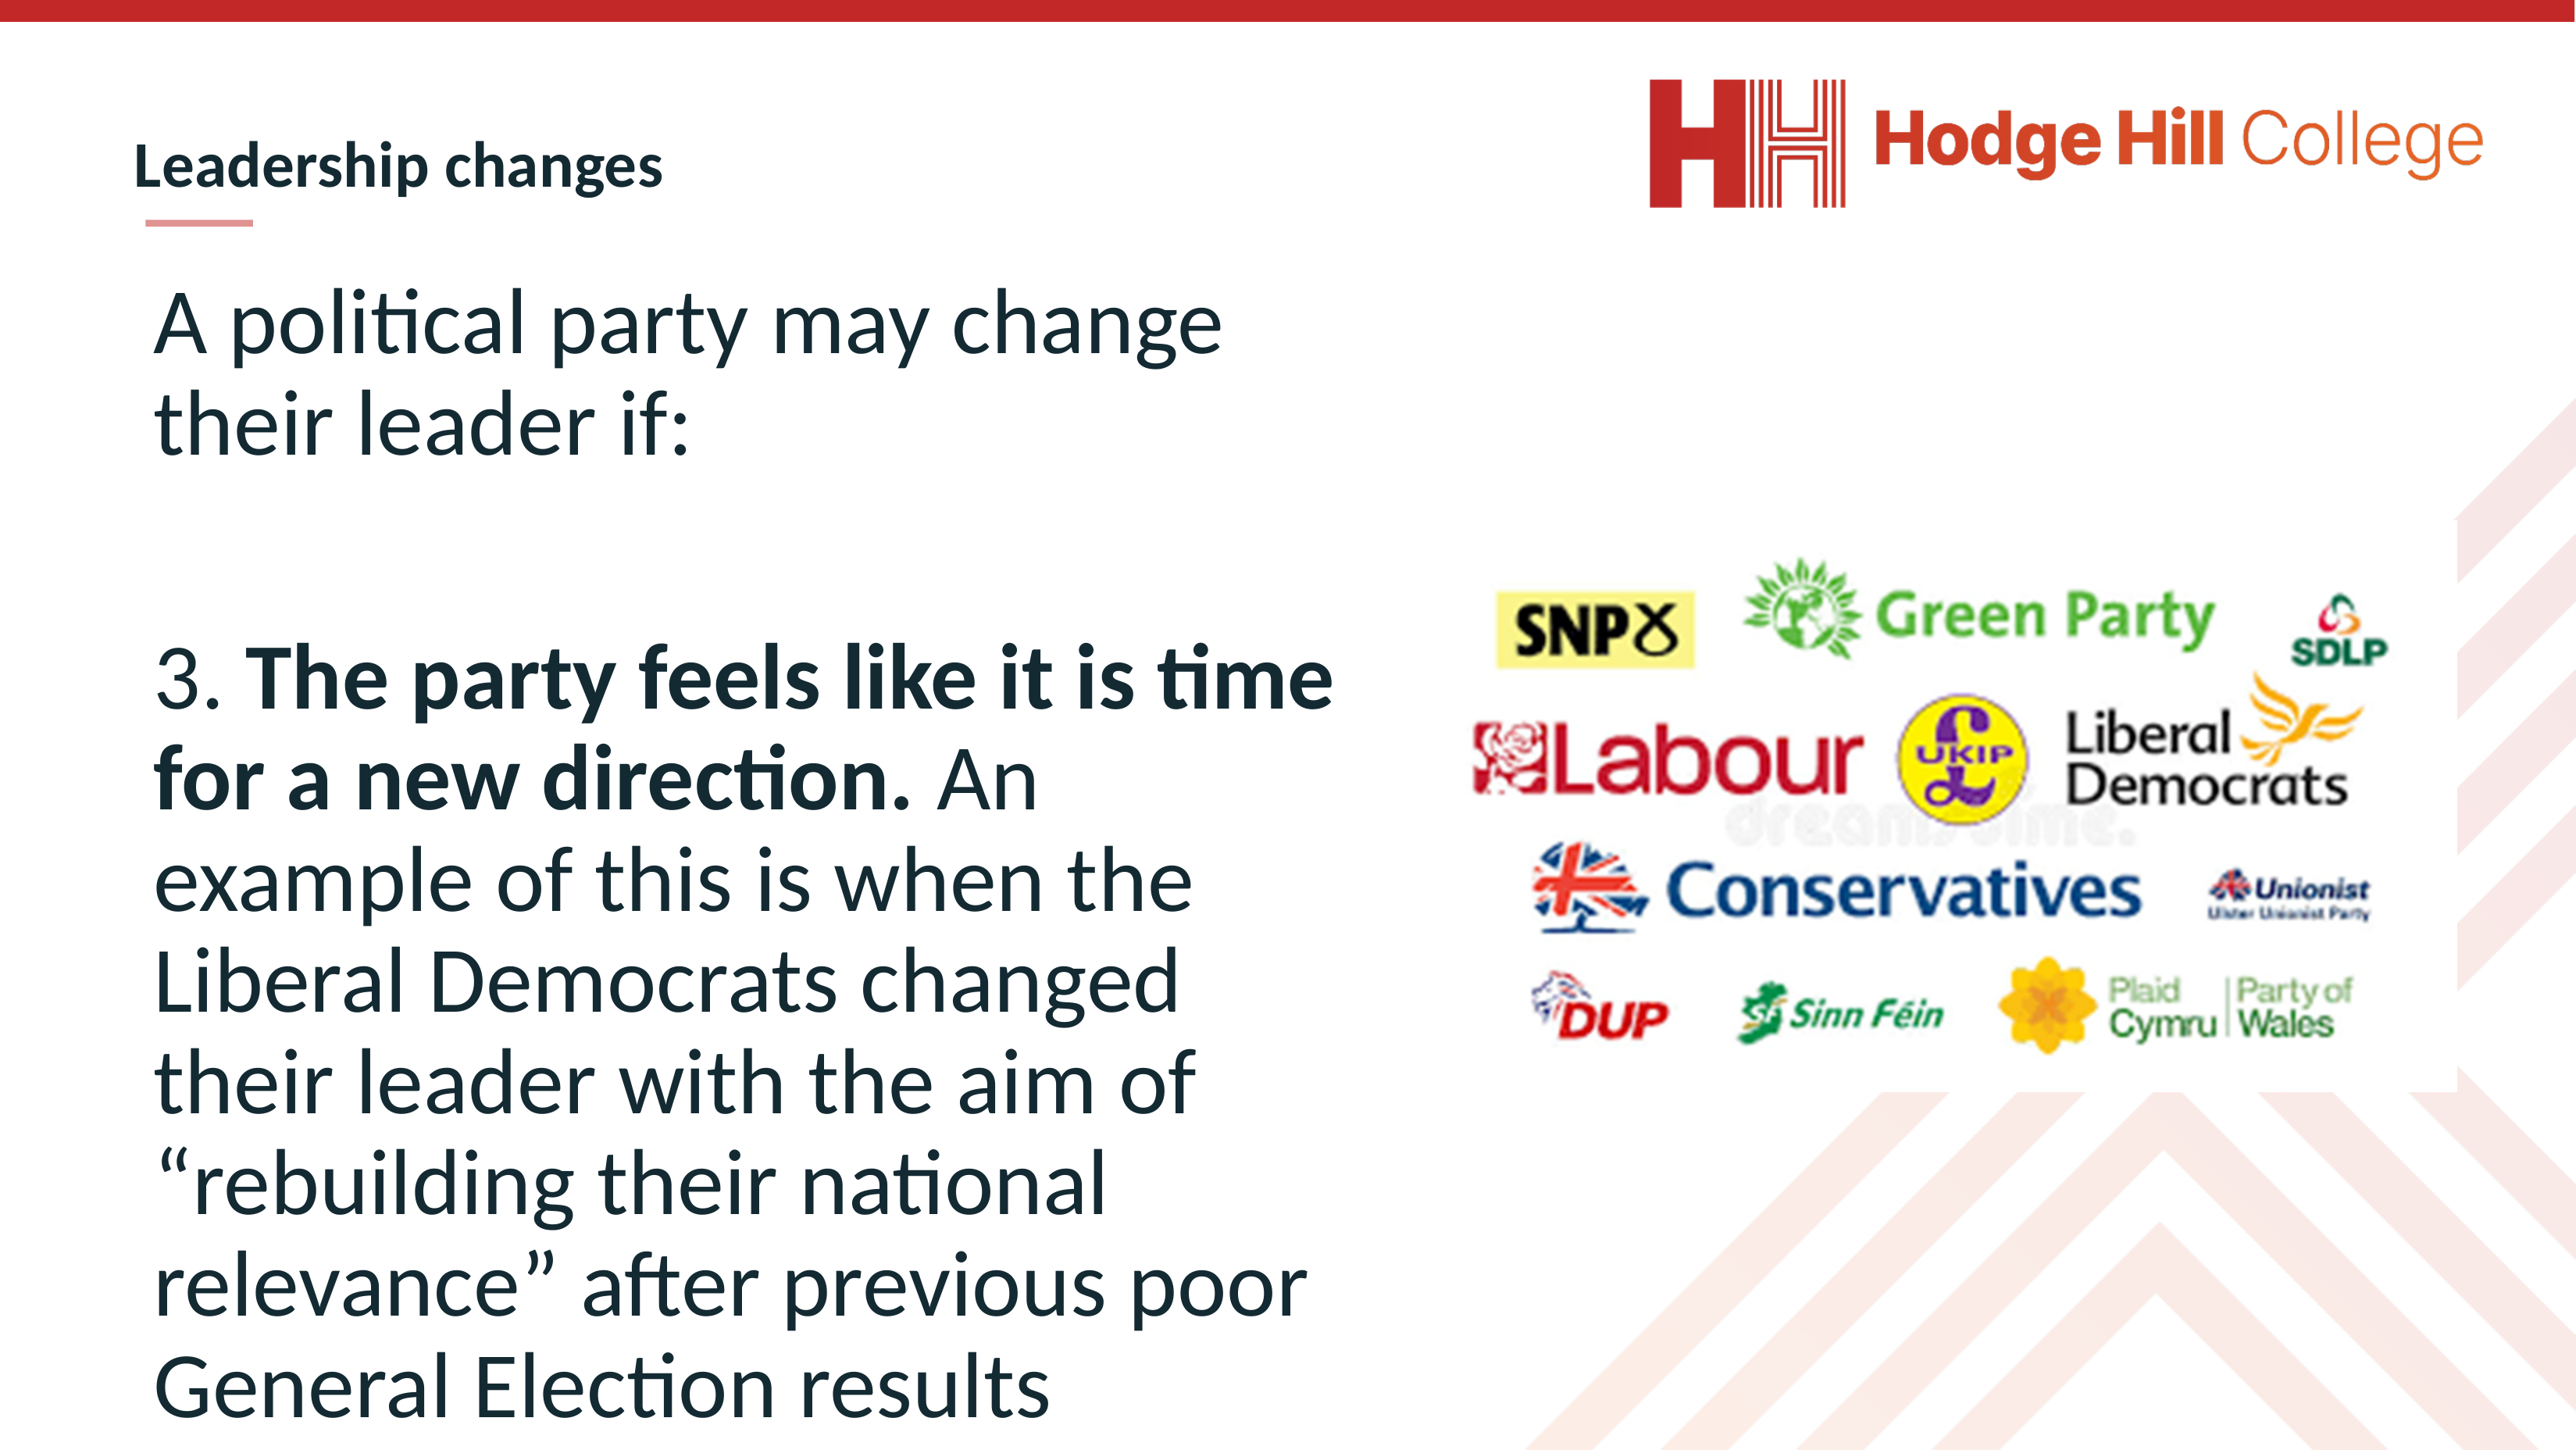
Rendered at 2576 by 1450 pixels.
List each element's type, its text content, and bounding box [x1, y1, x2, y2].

picture [1383, 255, 2576, 1450]
picture [1649, 79, 2484, 208]
list A political party may change their leader if: 3. The party feels like it is time for a new direction. An example of this is when the Liberal Democrats changed their leader with the aim of “rebuilding their national relevance” after previous poor General Election results [141, 282, 1383, 1450]
picture [0, 0, 2575, 22]
title Leadership changes [132, 38, 1405, 282]
